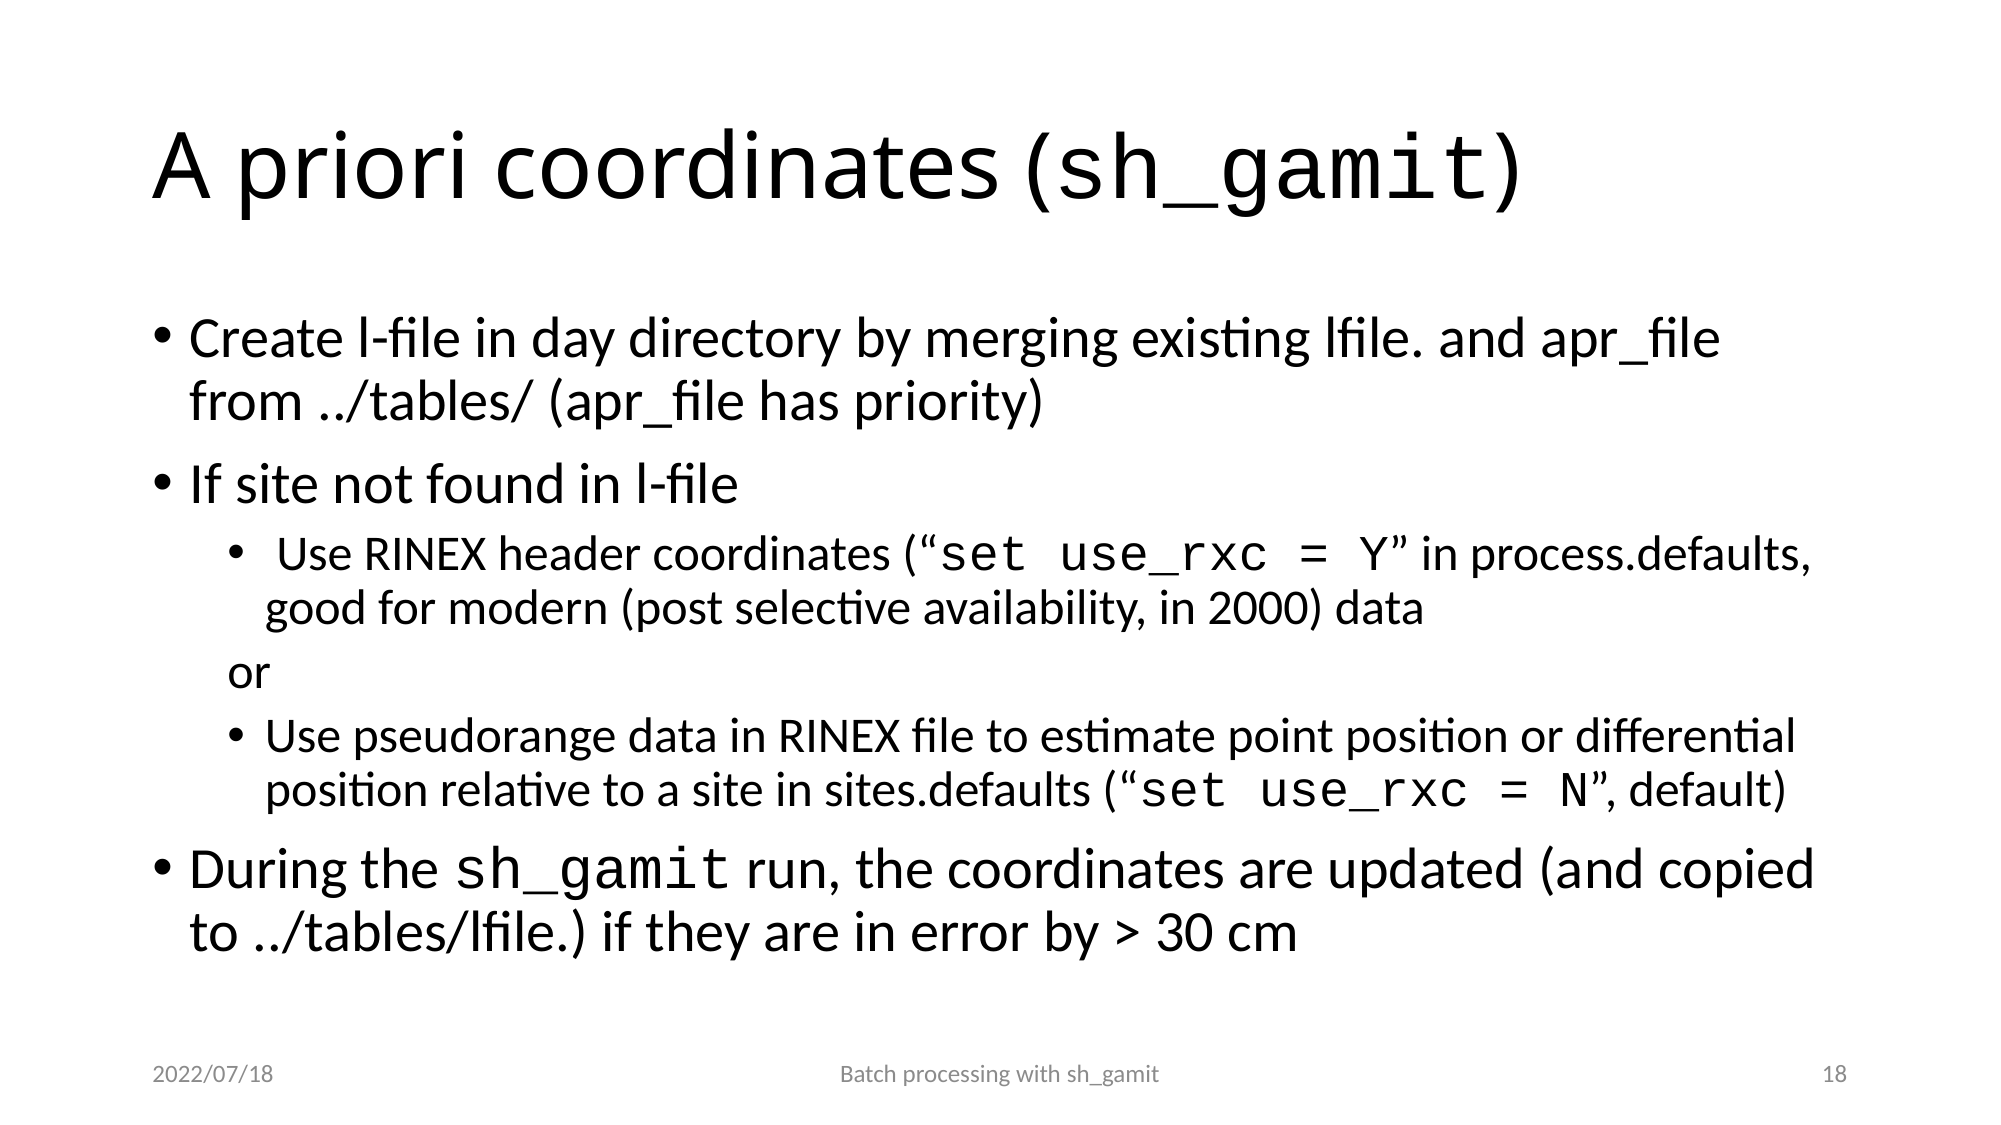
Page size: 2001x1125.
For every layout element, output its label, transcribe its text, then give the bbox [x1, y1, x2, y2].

title A priori coordinates (sh_gamit) [137, 59, 1863, 278]
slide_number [137, 1042, 588, 1103]
slide_number 17 [1412, 1042, 1863, 1103]
footer Batch processing with sh_gamit [662, 1042, 1338, 1103]
list Create l-file in day directory by merging existing lfile. and apr_file from ../tables/ (apr_file has priority) If site not found in l-file Use RINEX header coordinates (“set use_rxc = Y” in process.defaults, good for modern (post selective availability, in 2000) data or Use pseudorange data in RINEX file to estimate point position or differential position relative to a site in sites.defaults (“set use_rxc = N”, default) During the sh_gamit run, the coordinates are updated (and copied to ../tables/lfile.) if they are in error by > 30 cm [137, 299, 1863, 1014]
